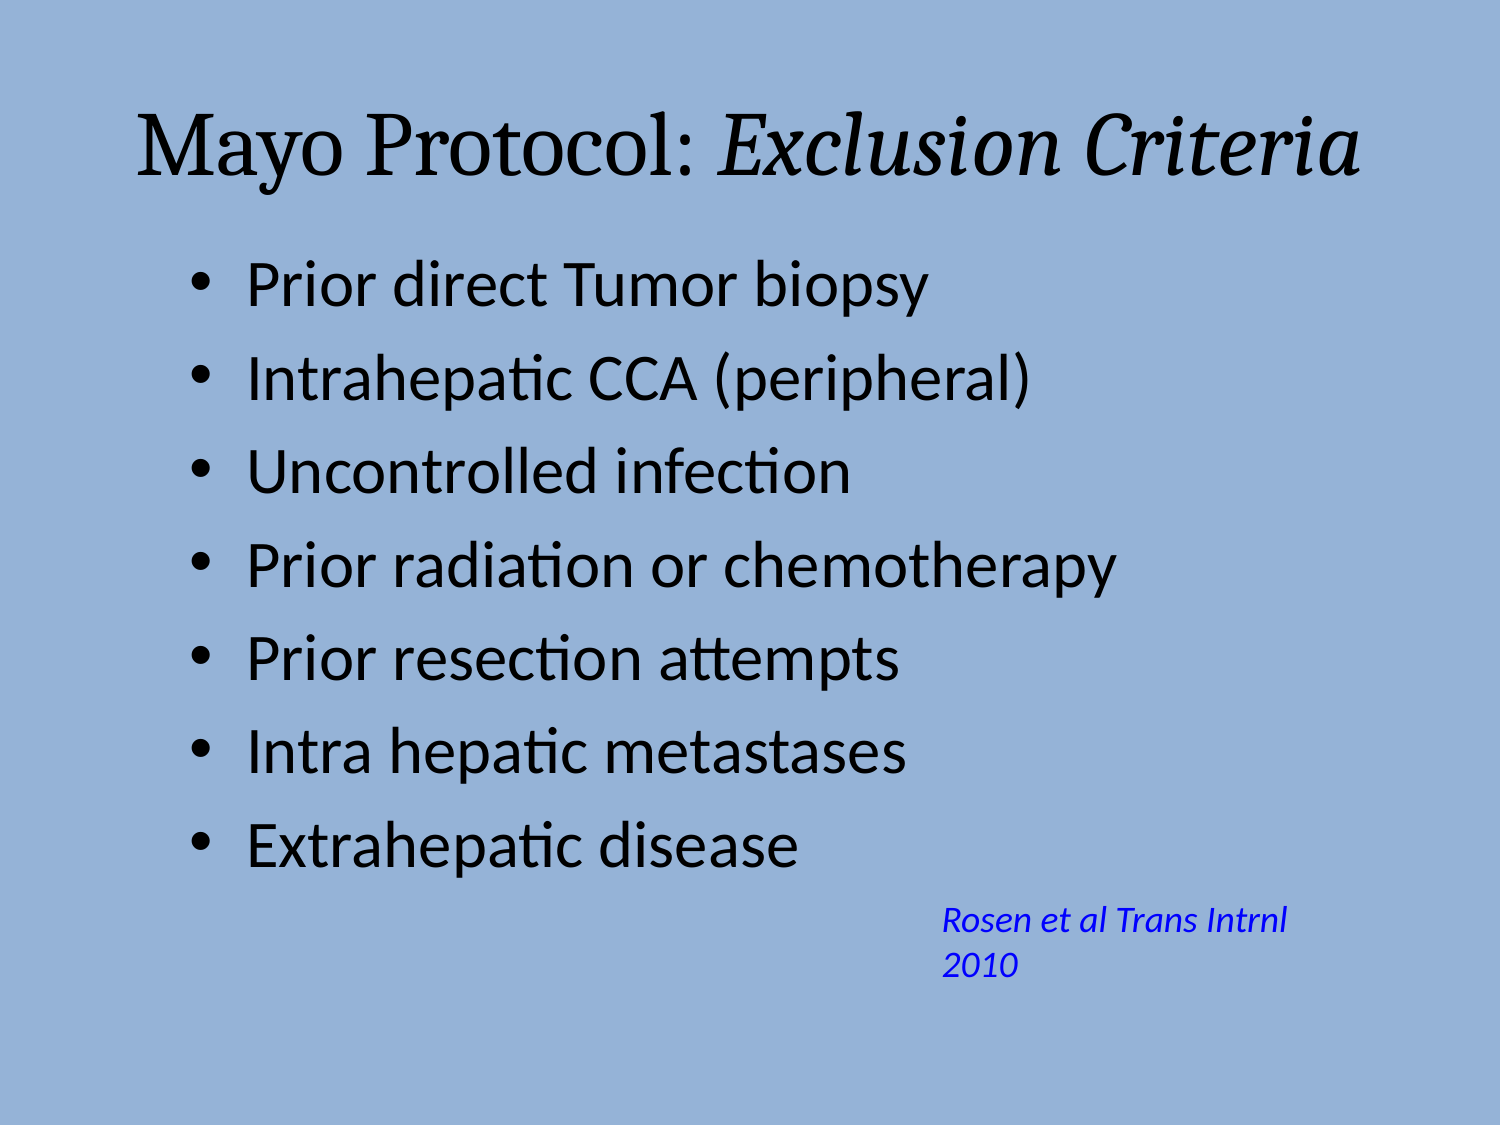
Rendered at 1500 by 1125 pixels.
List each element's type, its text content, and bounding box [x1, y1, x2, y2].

list Prior direct Tumor biopsy Intrahepatic CCA (peripheral) Uncontrolled infection Prior radiation or chemotherapy Prior resection attempts Intra hepatic metastases Extrahepatic disease [174, 232, 1338, 977]
text_box Rosen et al Trans Intrnl 2010 [926, 887, 1382, 993]
title Mayo Protocol: Exclusion Criteria [75, 45, 1425, 233]
